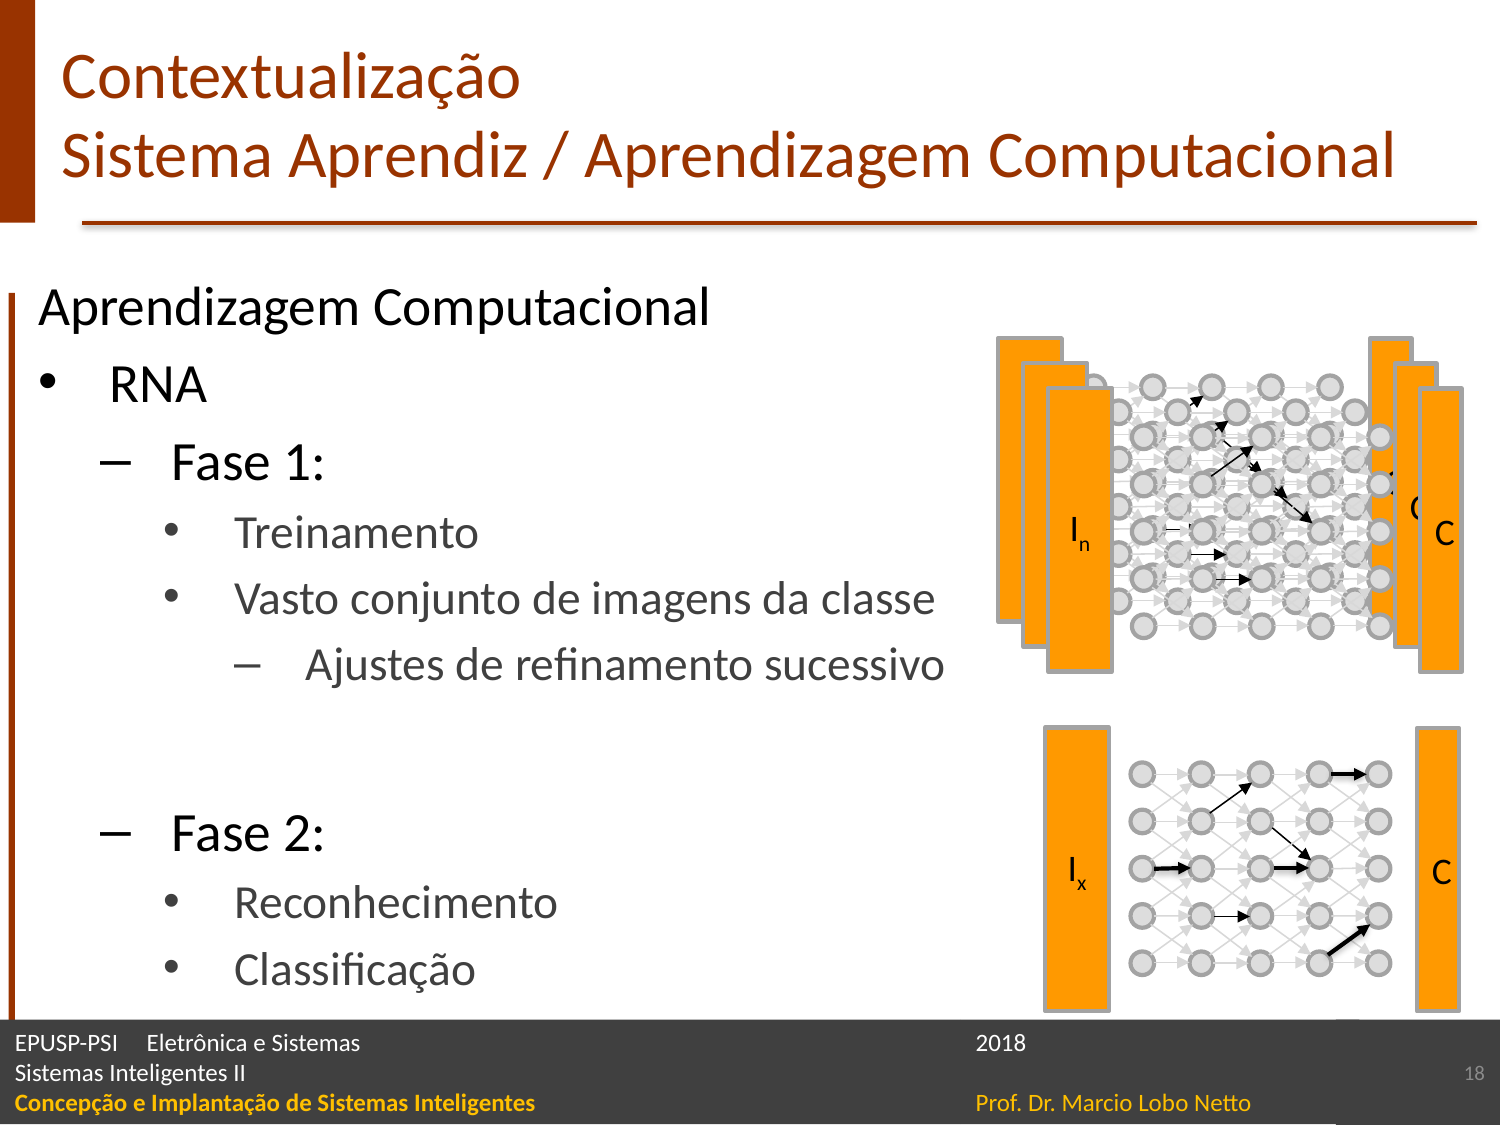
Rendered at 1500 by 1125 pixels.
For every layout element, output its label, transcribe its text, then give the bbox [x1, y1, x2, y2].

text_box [1131, 425, 1392, 639]
text_box C [1415, 726, 1461, 1013]
text_box I2 [996, 336, 1064, 624]
text_box C [1368, 336, 1414, 424]
text_box I2 [1021, 361, 1089, 649]
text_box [1081, 375, 1342, 589]
text_box C [1418, 386, 1464, 674]
slide_number 18 [1335, 1019, 1500, 1125]
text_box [1106, 400, 1367, 614]
list Aprendizagem Computacional RNA Fase 1: Treinamento Vasto conjunto de imagens da classe Ajustes de refinamento sucessivo Fase 2: Reconhecimento Classificação [23, 262, 1477, 1005]
text_box In [1046, 386, 1114, 674]
text_box C [1393, 361, 1439, 649]
title Contextualização Sistema Aprendiz / Aprendizagem Computacional [46, 23, 1477, 200]
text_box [1130, 762, 1391, 976]
text_box Ix [1043, 725, 1111, 1013]
